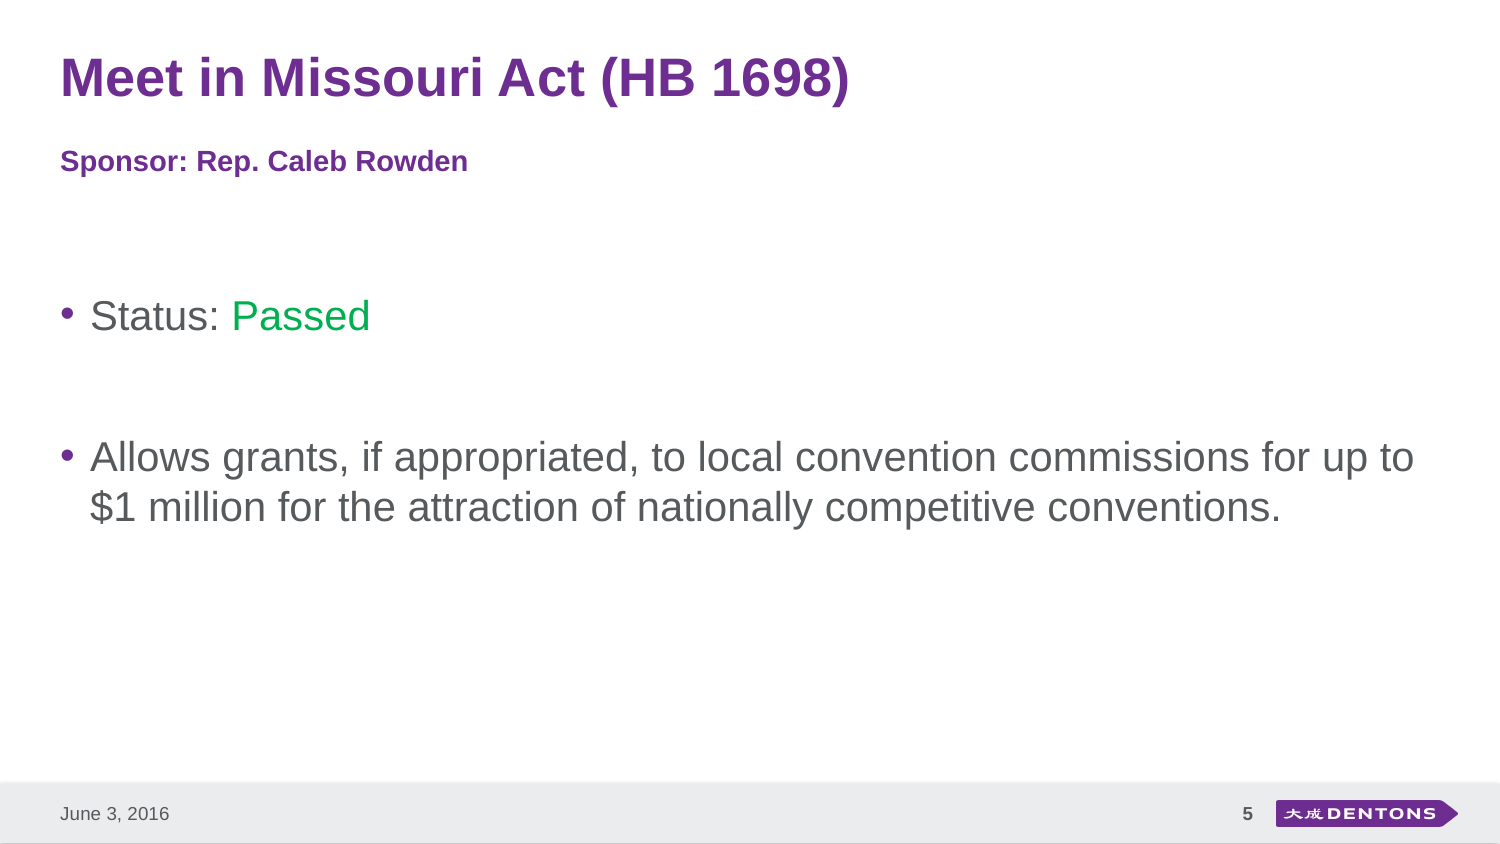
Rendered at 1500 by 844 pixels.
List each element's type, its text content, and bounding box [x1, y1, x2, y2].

title Meet in Missouri Act (HB 1698) Sponsor: Rep. Caleb Rowden [60, 41, 1440, 100]
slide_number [60, 804, 415, 823]
picture [1276, 800, 1458, 827]
list Status: Passed Allows grants, if appropriated, to local convention commissions for up to $1 million for the attraction of nationally competitive conventions. [60, 288, 1440, 760]
slide_number 5 [1229, 804, 1253, 822]
